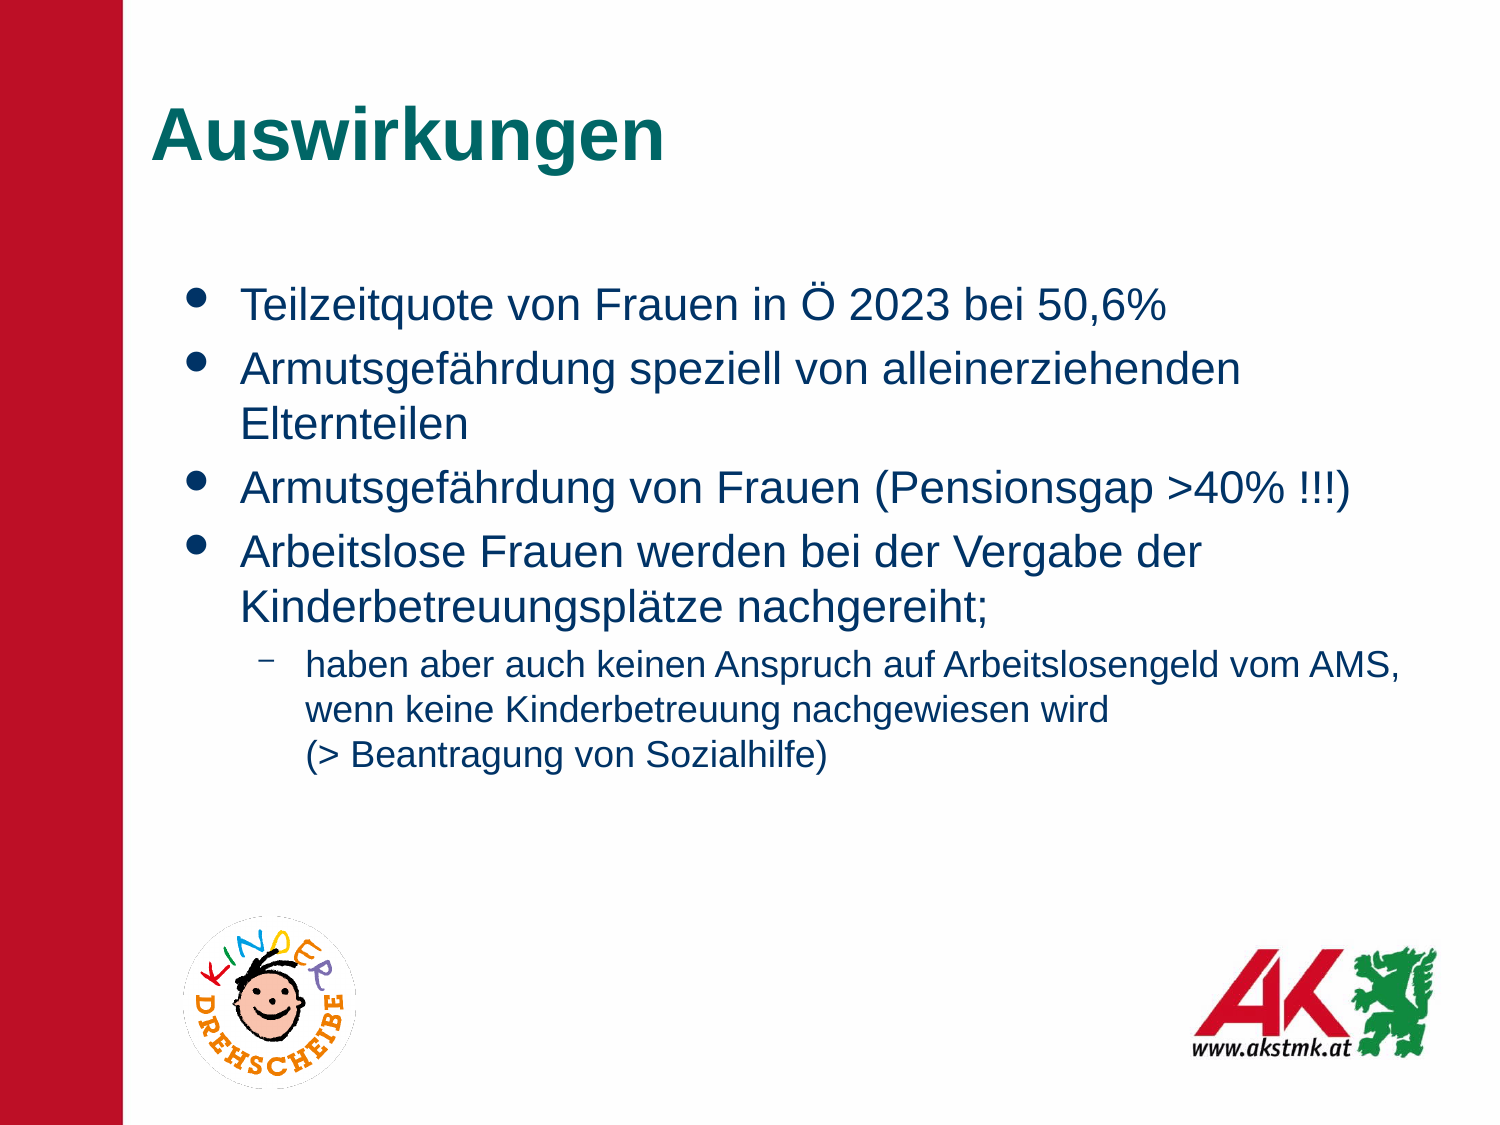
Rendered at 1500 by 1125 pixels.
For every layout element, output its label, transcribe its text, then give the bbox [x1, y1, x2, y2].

picture [0, 0, 1500, 1125]
title Auswirkungen [135, 36, 1436, 185]
list Teilzeitquote von Frauen in Ö 2023 bei 50,6% Armutsgefährdung speziell von alleinerziehenden Elternteilen Armutsgefährdung von Frauen (Pensionsgap >40% !!!) Arbeitslose Frauen werden bei der Vergabe der Kinderbetreuungsplätze nachgereiht; haben aber auch keinen Anspruch auf Arbeitslosengeld vom AMS, wenn keine Kinderbetreuung nachgewiesen wird (> Beantragung von Sozialhilfe) [168, 267, 1431, 796]
